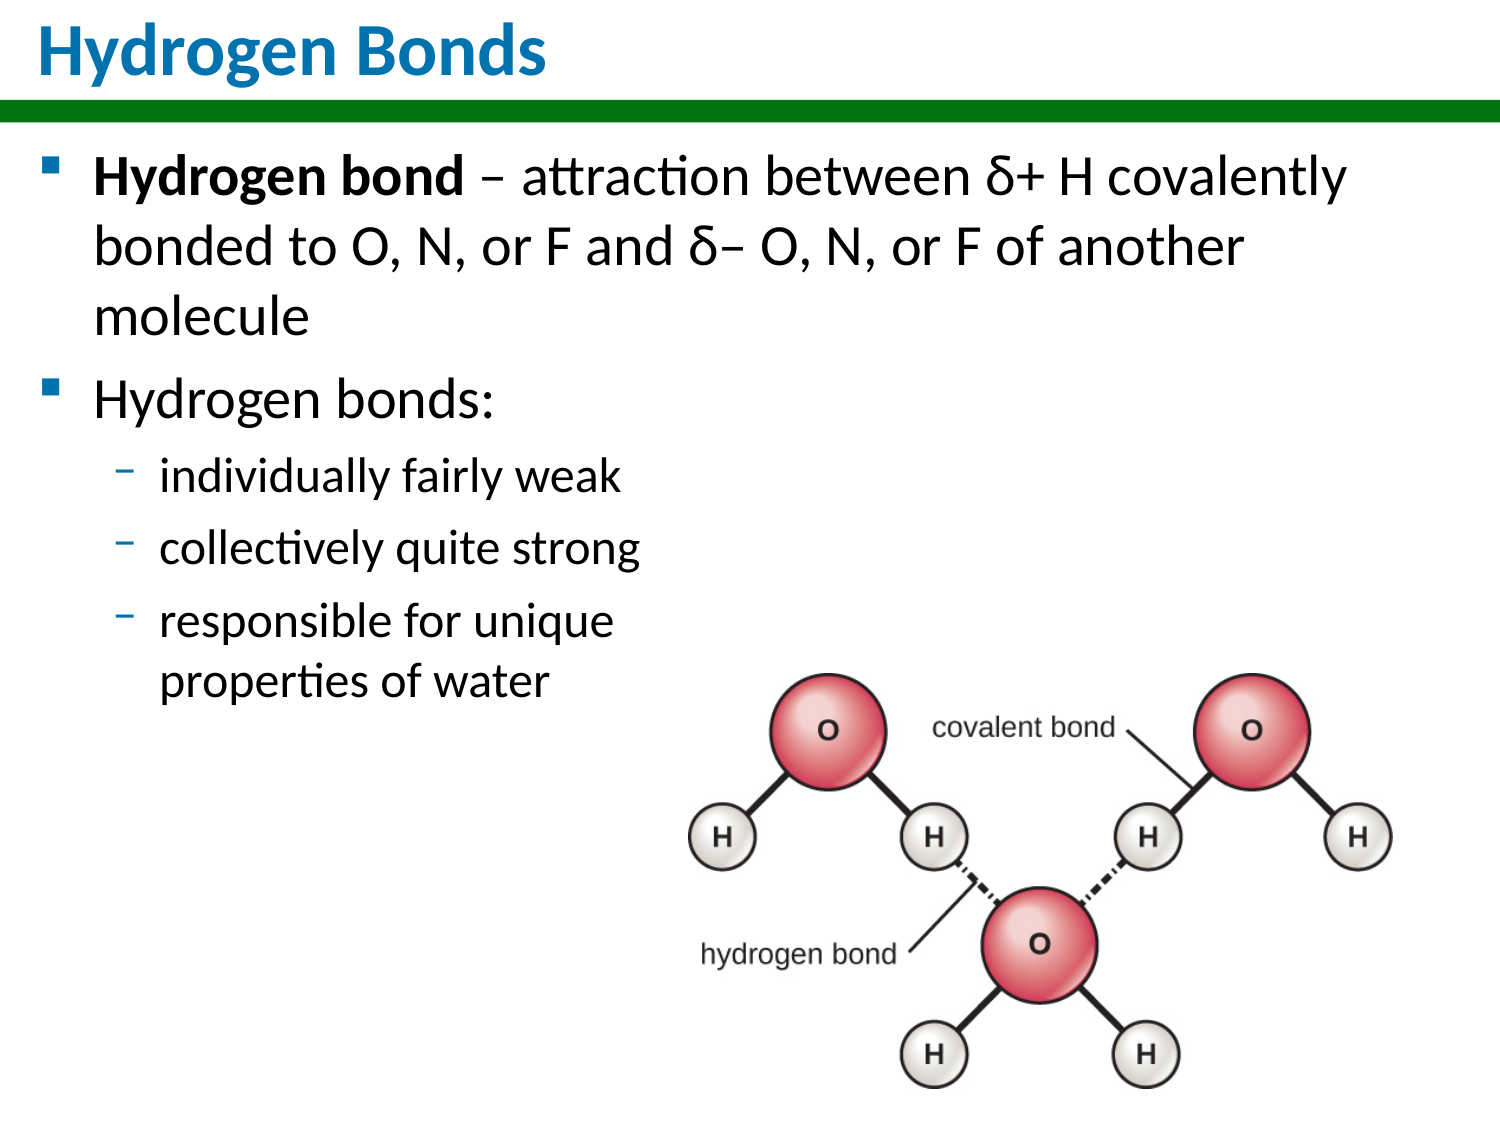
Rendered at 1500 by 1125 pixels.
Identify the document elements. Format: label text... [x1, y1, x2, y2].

title Hydrogen Bonds [37, 0, 1463, 113]
list Hydrogen bond – attraction between δ+ H covalently bonded to O, N, or F and δ– O, N, or F of another molecule Hydrogen bonds: individually fairly weak collectively quite strong responsible for unique properties of water [36, 137, 1462, 1001]
picture [562, 673, 1500, 1089]
